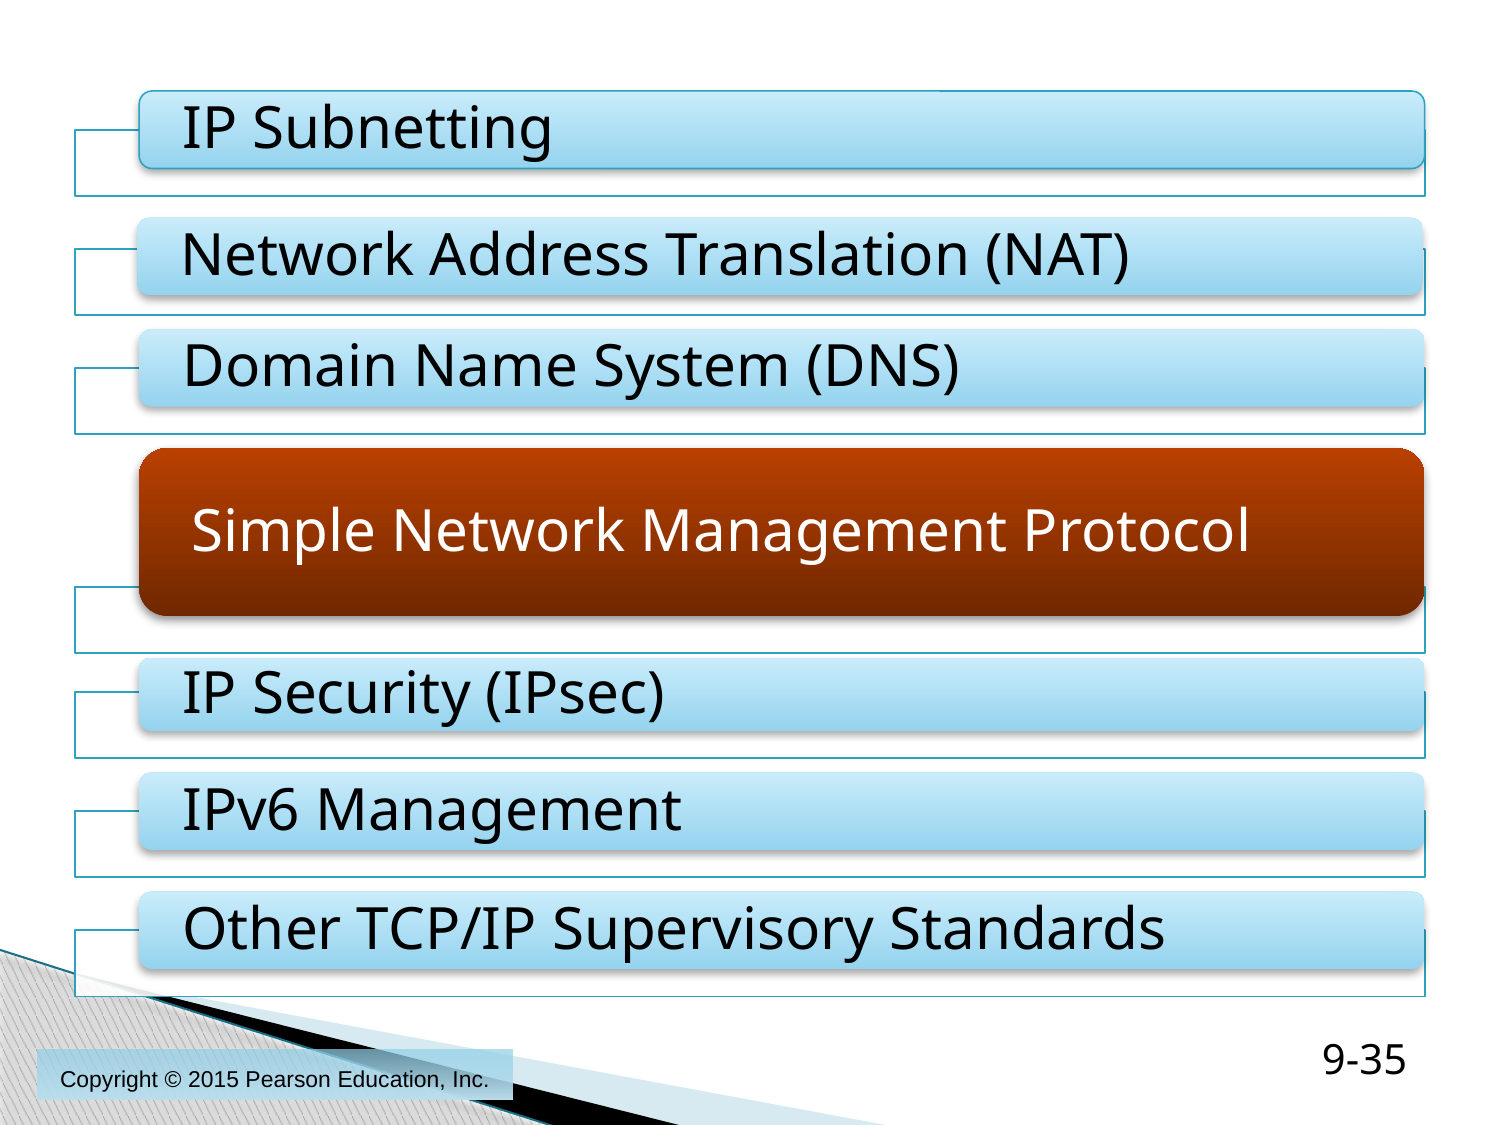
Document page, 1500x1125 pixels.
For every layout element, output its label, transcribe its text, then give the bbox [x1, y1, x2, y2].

slide_number 9-35 [1287, 1037, 1423, 1098]
footer Copyright © 2015 Pearson Education, Inc. [37, 1050, 513, 1100]
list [74, 74, 1426, 1013]
